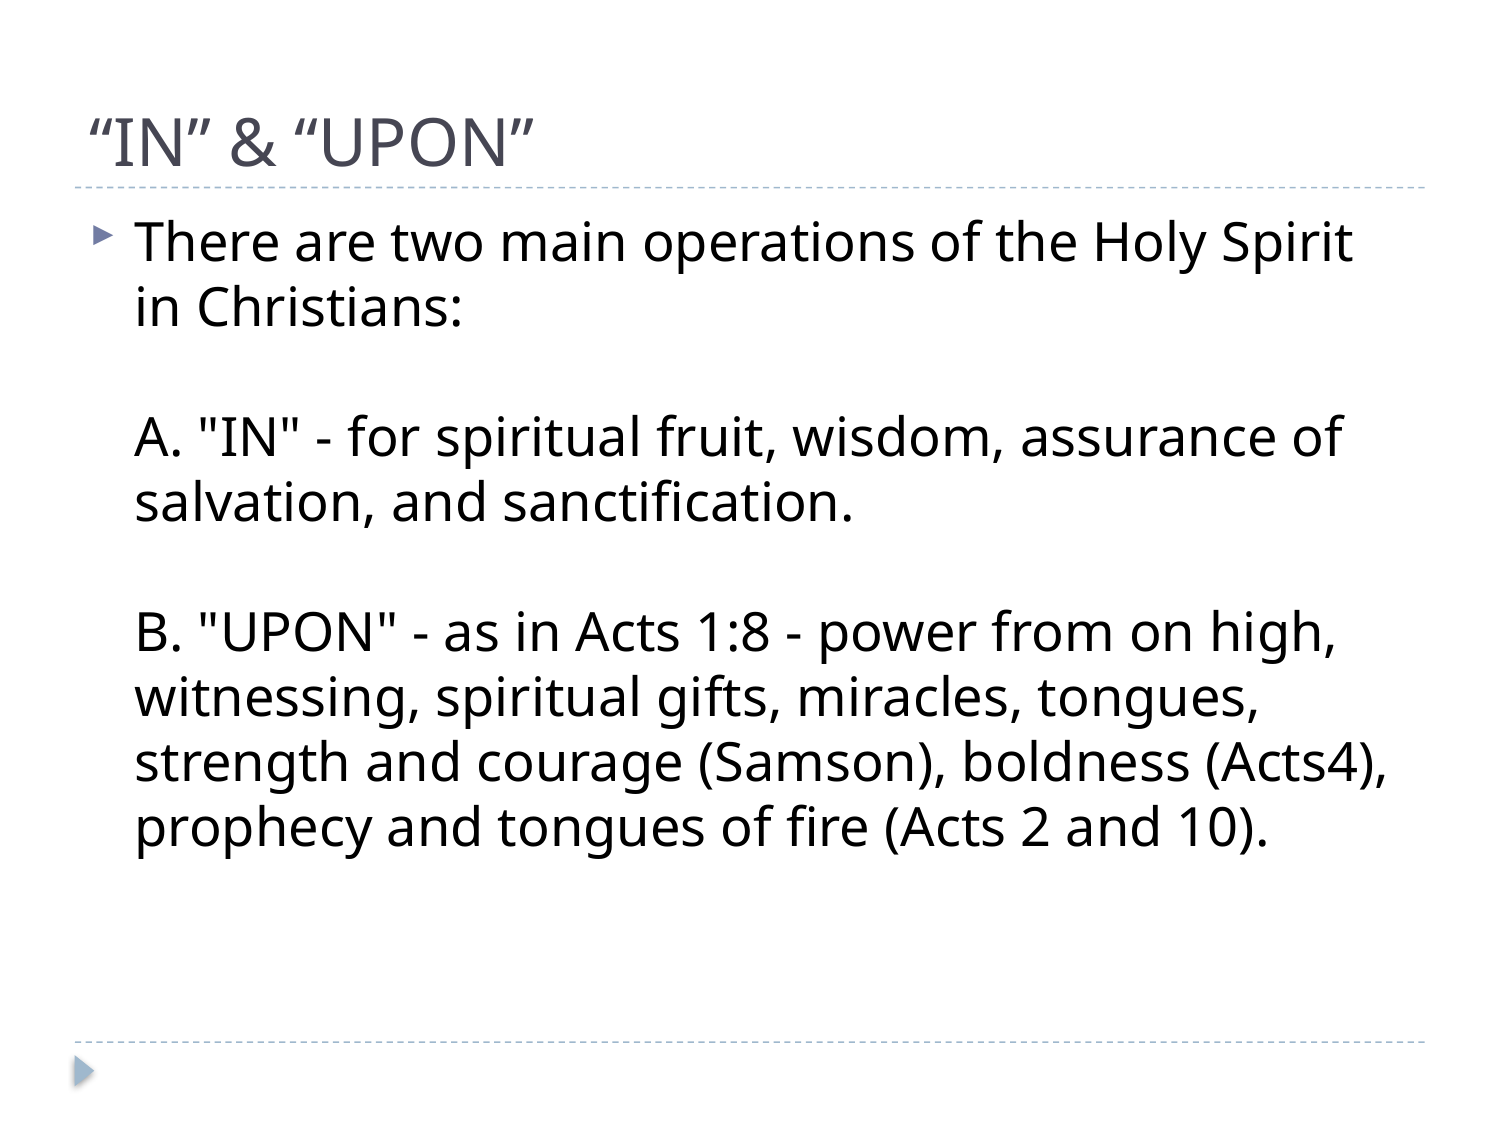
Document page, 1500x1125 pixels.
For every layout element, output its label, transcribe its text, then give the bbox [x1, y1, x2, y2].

list There are two main operations of the Holy Spirit in Christians: A. "IN" - for spiritual fruit, wisdom, assurance of salvation, and sanctification. B. "UPON" - as in Acts 1:8 - power from on high, witnessing, spiritual gifts, miracles, tongues, strength and courage (Samson), boldness (Acts4), prophecy and tongues of fire (Acts 2 and 10). [75, 200, 1425, 1010]
title “IN” & “UPON” [75, 24, 1425, 188]
